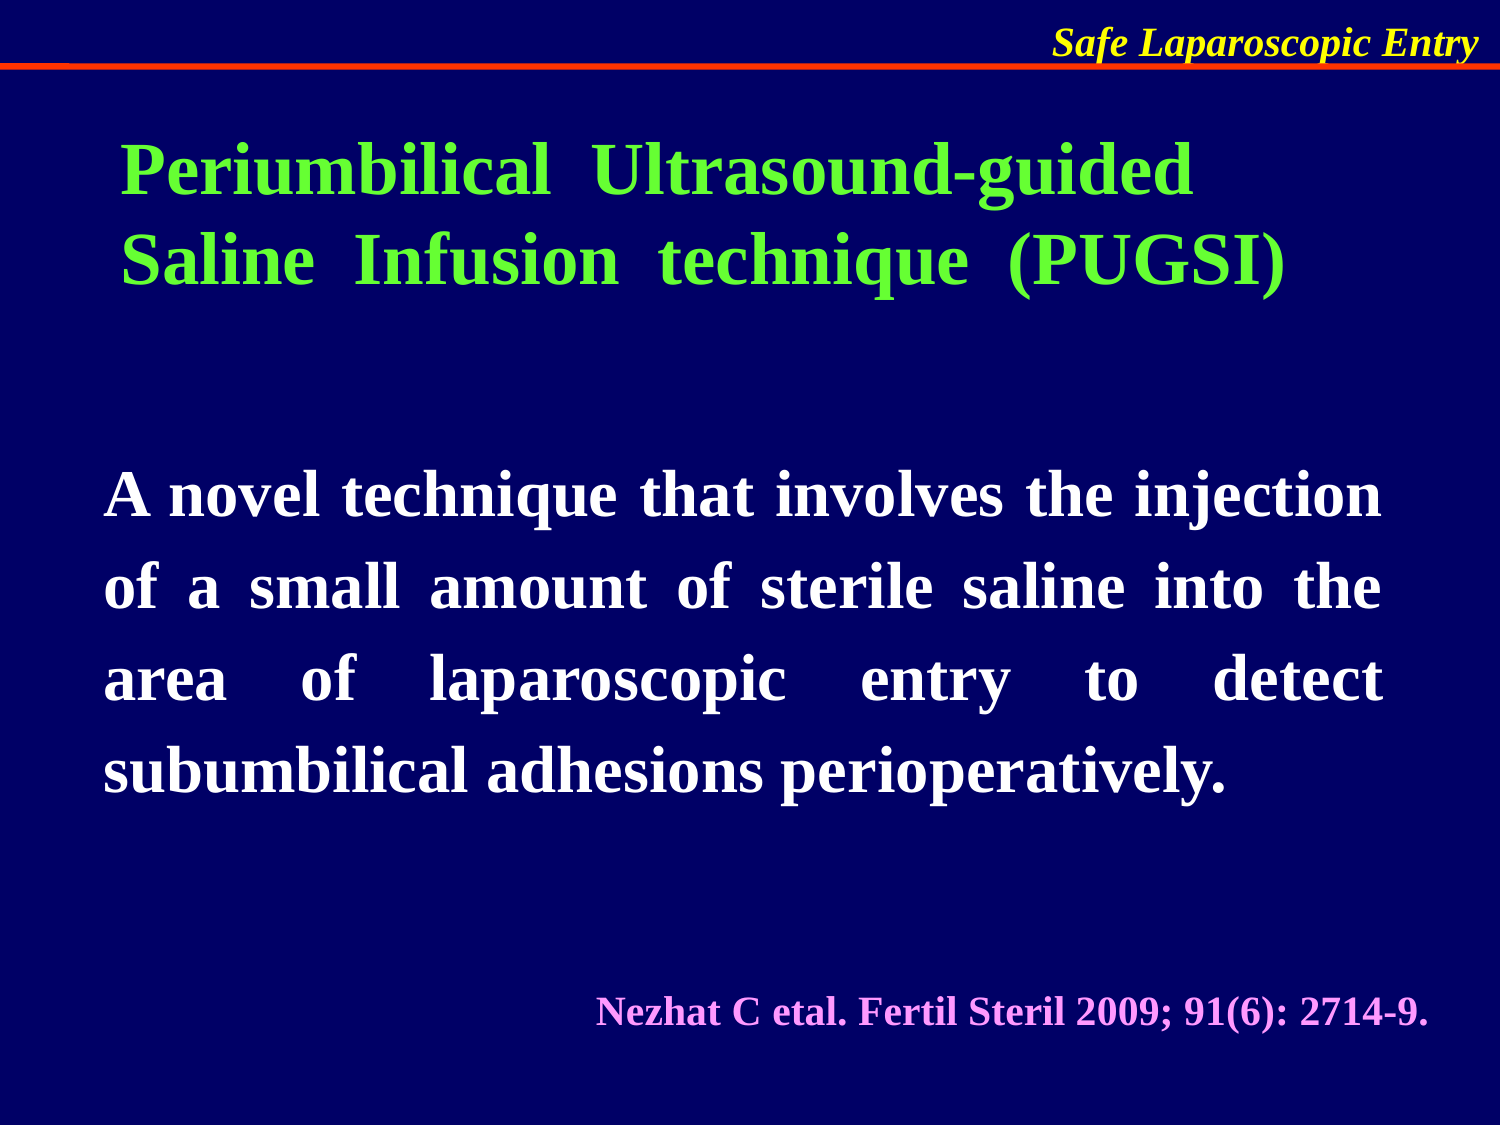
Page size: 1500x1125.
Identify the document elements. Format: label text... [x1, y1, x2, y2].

title Periumbilical Ultrasound-guided Saline Infusion technique (PUGSI) [105, 117, 1381, 303]
text_box A novel technique that involves the injection of a small amount of sterile saline into the area of laparoscopic entry to detect subumbilical adhesions perioperatively. [88, 385, 1400, 858]
text_box Nezhat C etal. Fertil Steril 2009; 91(6): 2714-9. [570, 976, 1445, 1091]
